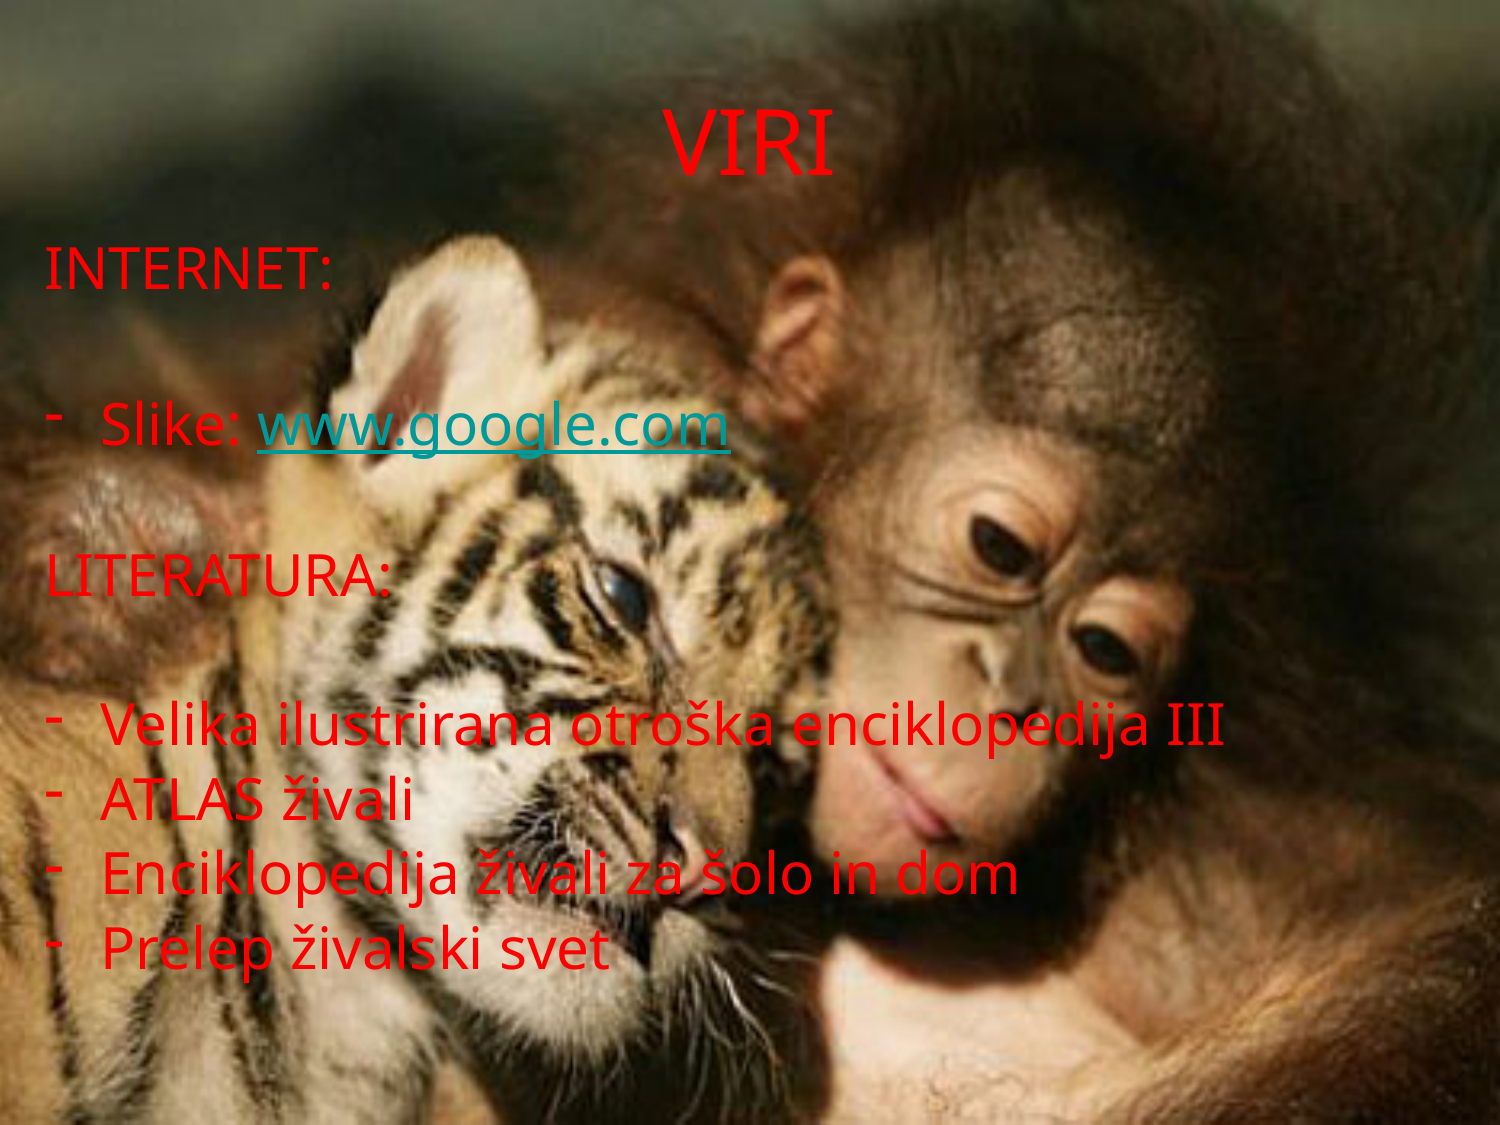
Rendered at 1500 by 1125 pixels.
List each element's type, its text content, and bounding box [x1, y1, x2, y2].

title VIRI [75, 45, 1425, 231]
list INTERNET: Slike: www.google.com LITERATURA: Velika ilustrirana otroška enciklopedija III ATLAS živali Enciklopedija živali za šolo in dom Prelep živalski svet [29, 231, 1425, 1071]
picture [0, 0, 1500, 1125]
